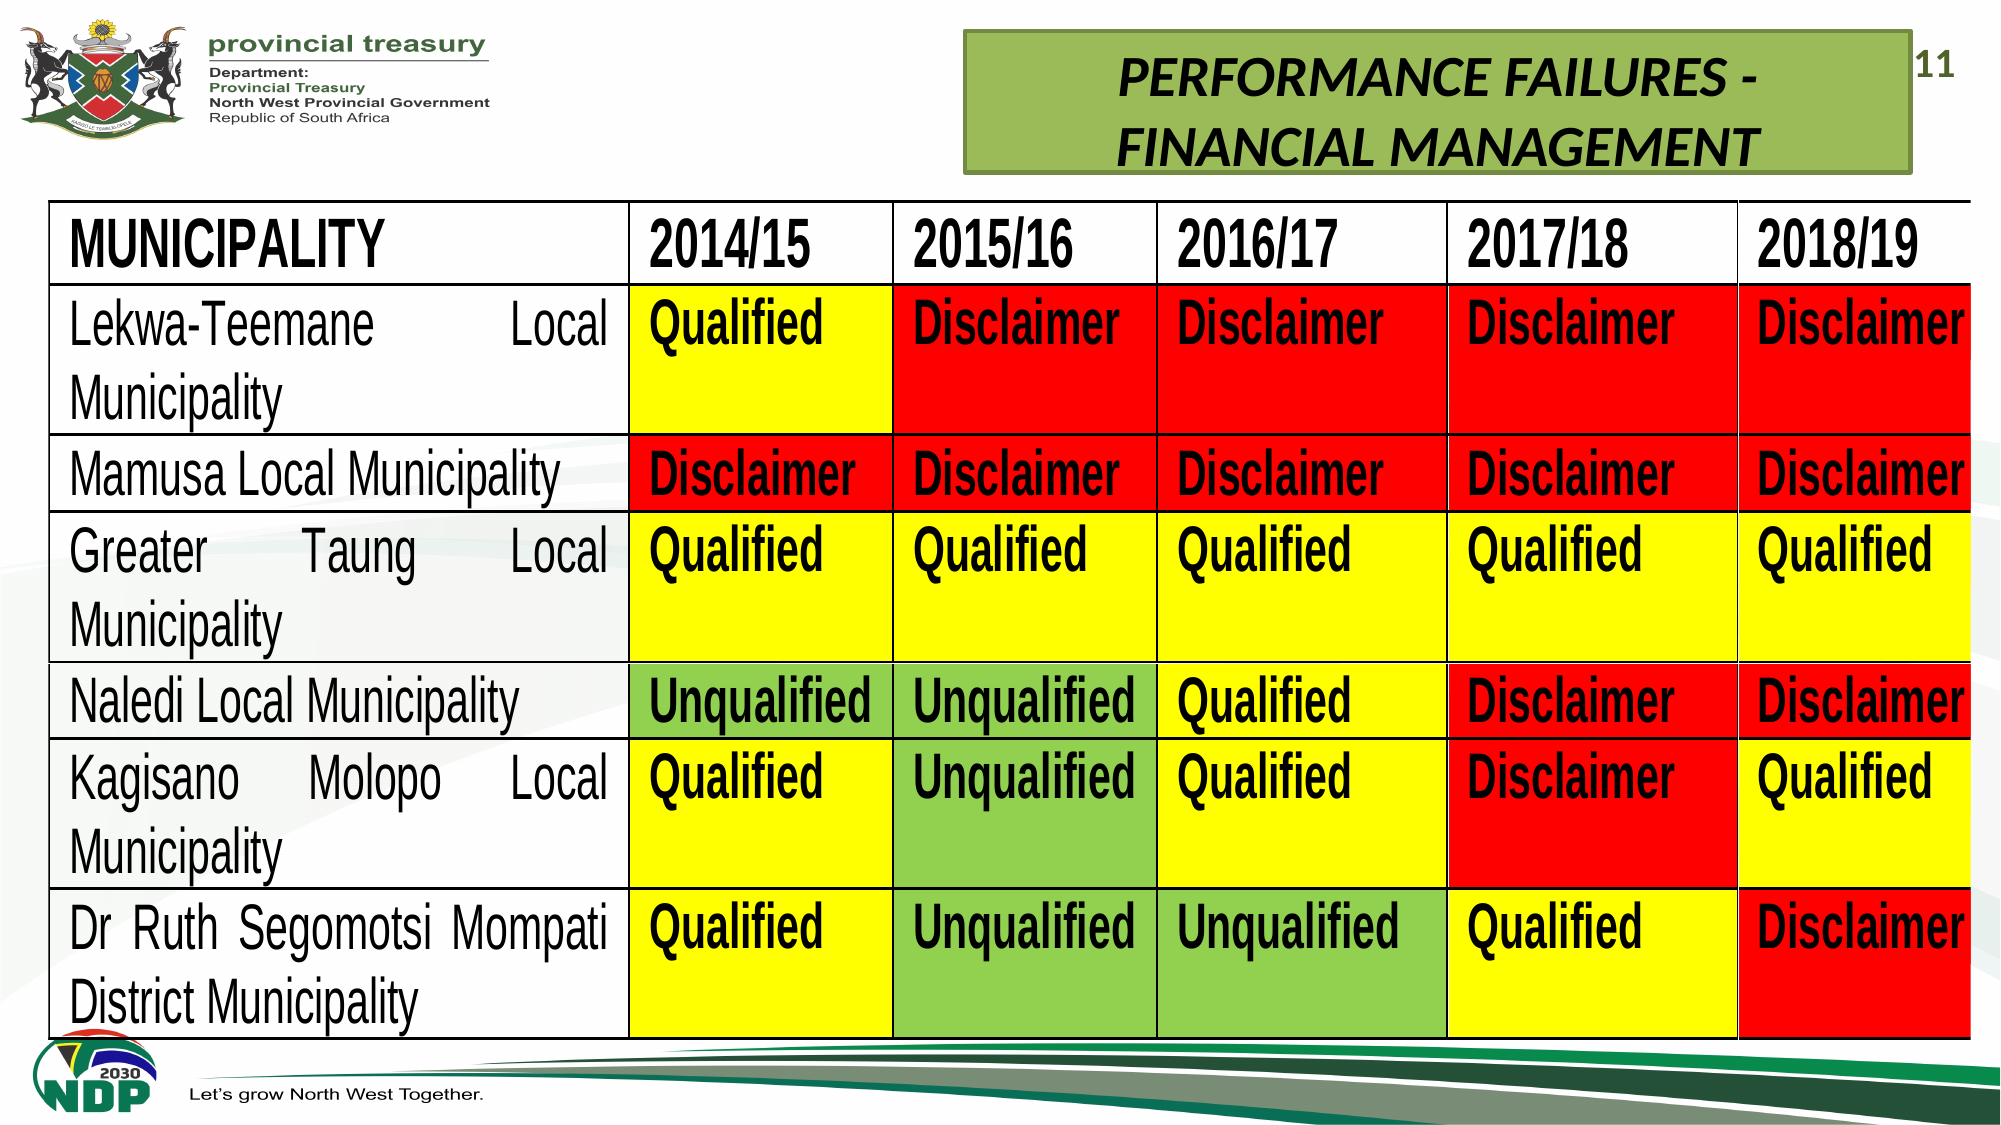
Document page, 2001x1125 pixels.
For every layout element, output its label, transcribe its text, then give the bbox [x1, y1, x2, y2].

title PERFORMANCE FAILURES - FINANCIAL MANAGEMENT [963, 29, 1913, 175]
slide_number 11 [1850, 30, 1971, 91]
picture [0, 0, 2001, 1125]
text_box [48, 199, 1971, 1125]
